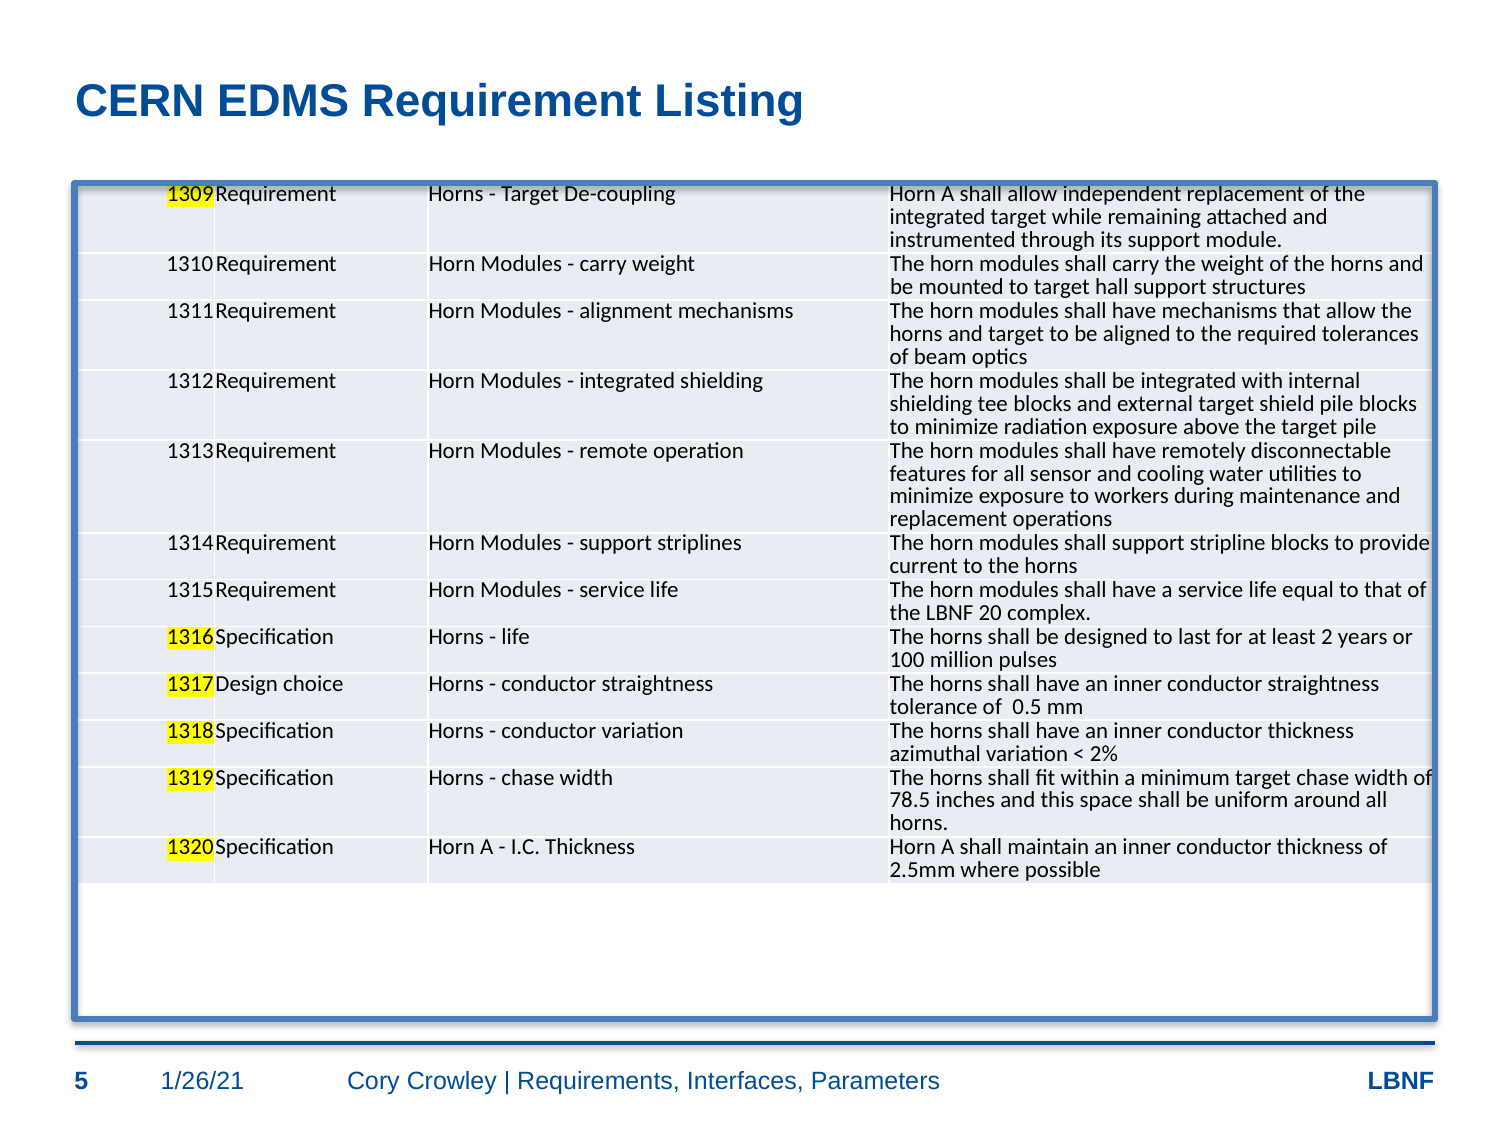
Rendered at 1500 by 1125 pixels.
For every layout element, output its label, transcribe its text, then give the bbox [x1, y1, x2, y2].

title CERN EDMS Requirement Listing [75, 70, 1436, 165]
footer Cory Crowley | Requirements, Interfaces, Parameters [347, 1064, 1269, 1096]
text_box [74, 183, 1436, 1020]
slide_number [160, 1064, 347, 1096]
slide_number 5 [74, 1064, 160, 1096]
